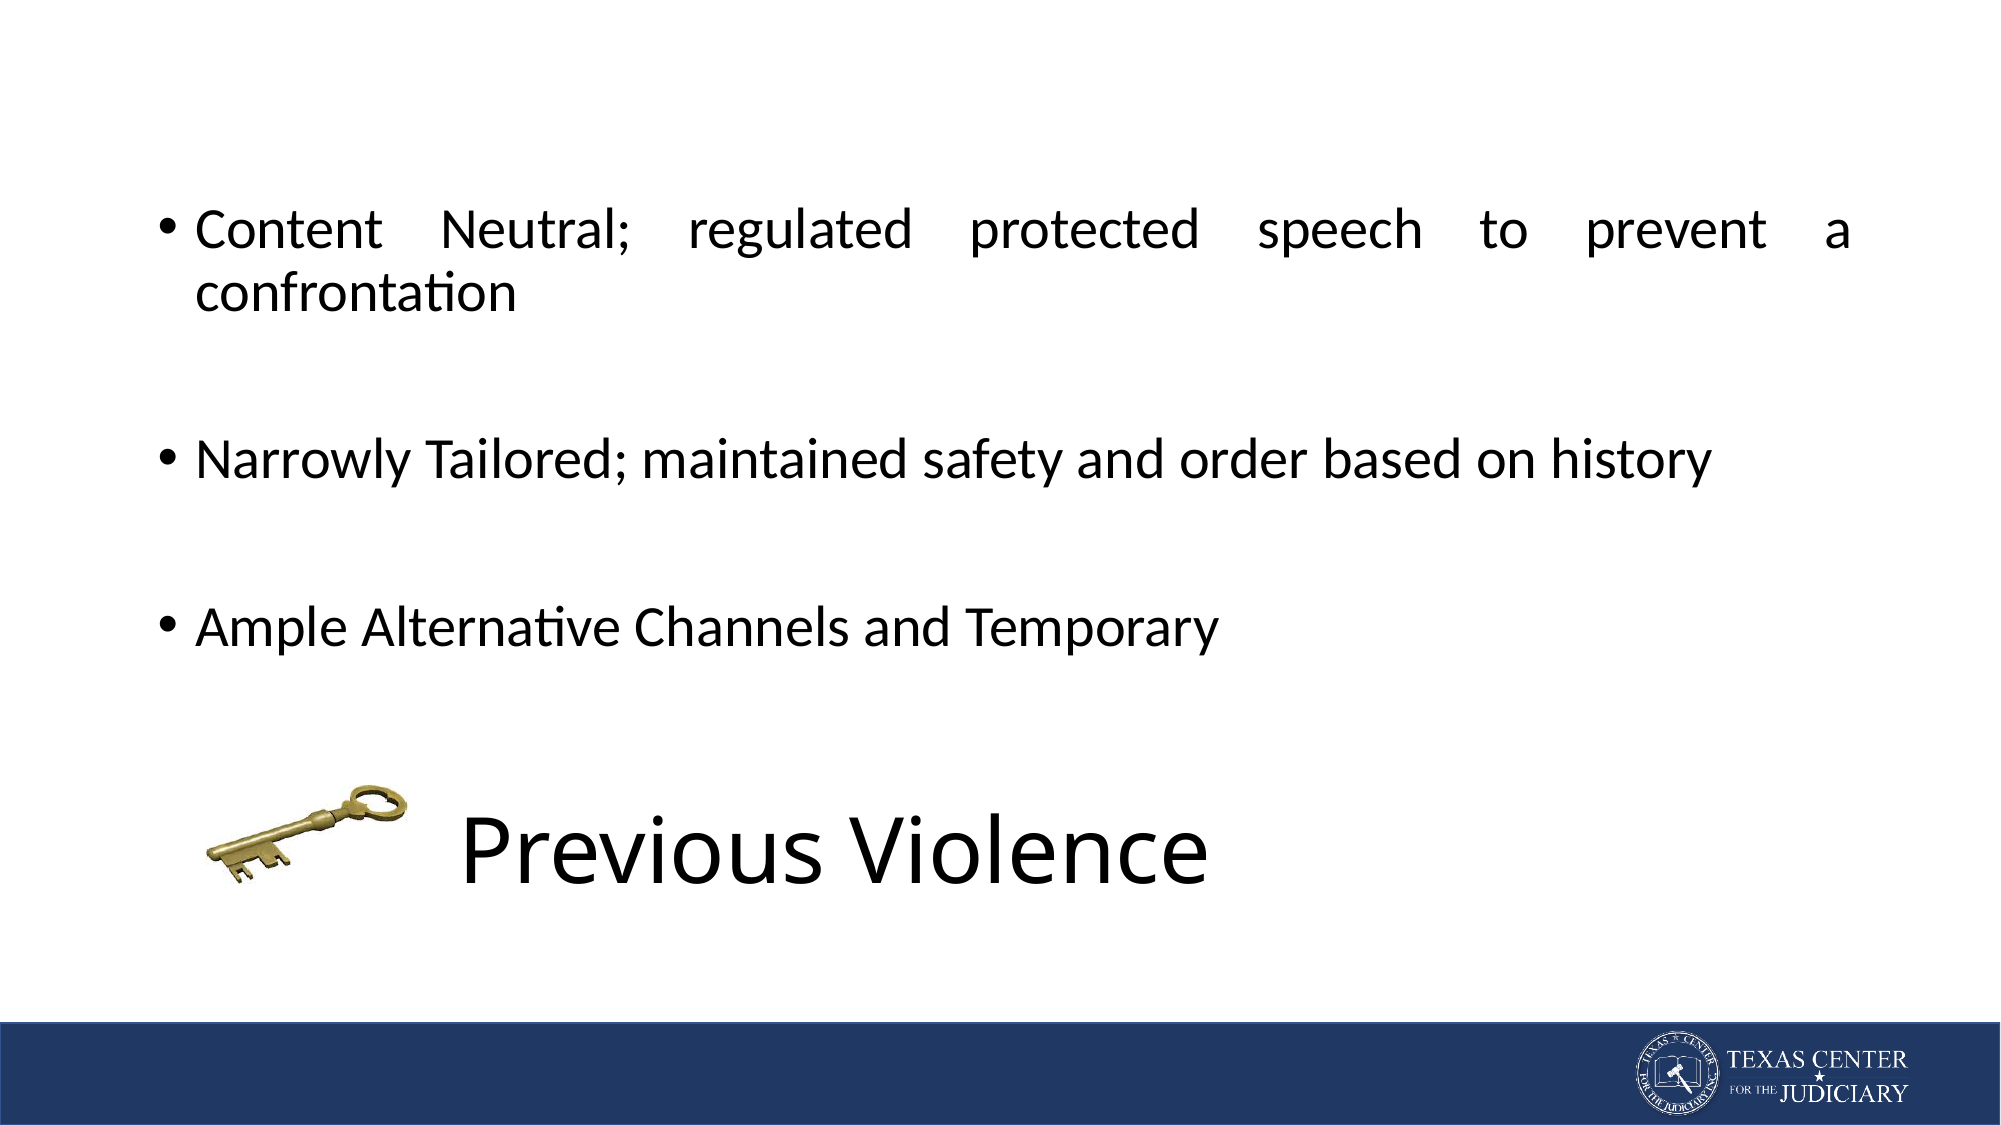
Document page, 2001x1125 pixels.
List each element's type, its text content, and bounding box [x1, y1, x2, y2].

list Content Neutral; regulated protected speech to prevent a confrontation Narrowly Tailored; maintained safety and order based on history Ample Alternative Channels and Temporary [143, 99, 1868, 702]
title Previous Violence [143, 745, 1868, 963]
picture [1629, 1028, 1910, 1120]
picture [189, 748, 426, 921]
